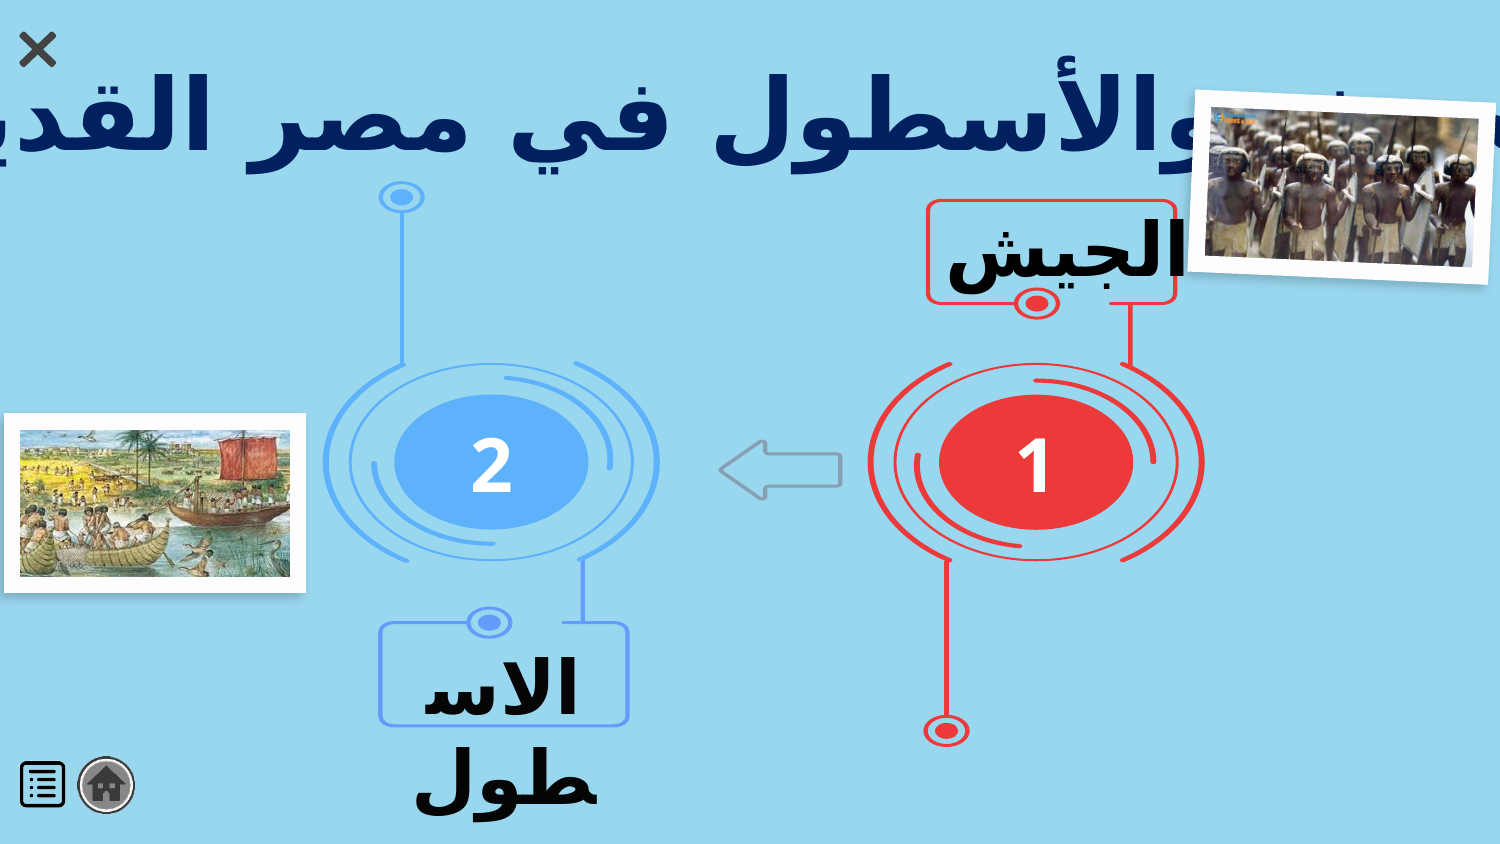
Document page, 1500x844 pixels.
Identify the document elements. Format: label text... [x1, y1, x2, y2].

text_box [867, 193, 1241, 748]
text_box [38, 31, 57, 43]
picture [77, 755, 135, 814]
picture [1207, 107, 1478, 267]
text_box [19, 31, 37, 43]
text_box [718, 439, 843, 501]
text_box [321, 180, 661, 739]
text_box (الجيش والأسطول في مصر القديمة) [0, 43, 1500, 178]
picture [19, 429, 290, 578]
picture [16, 756, 71, 814]
